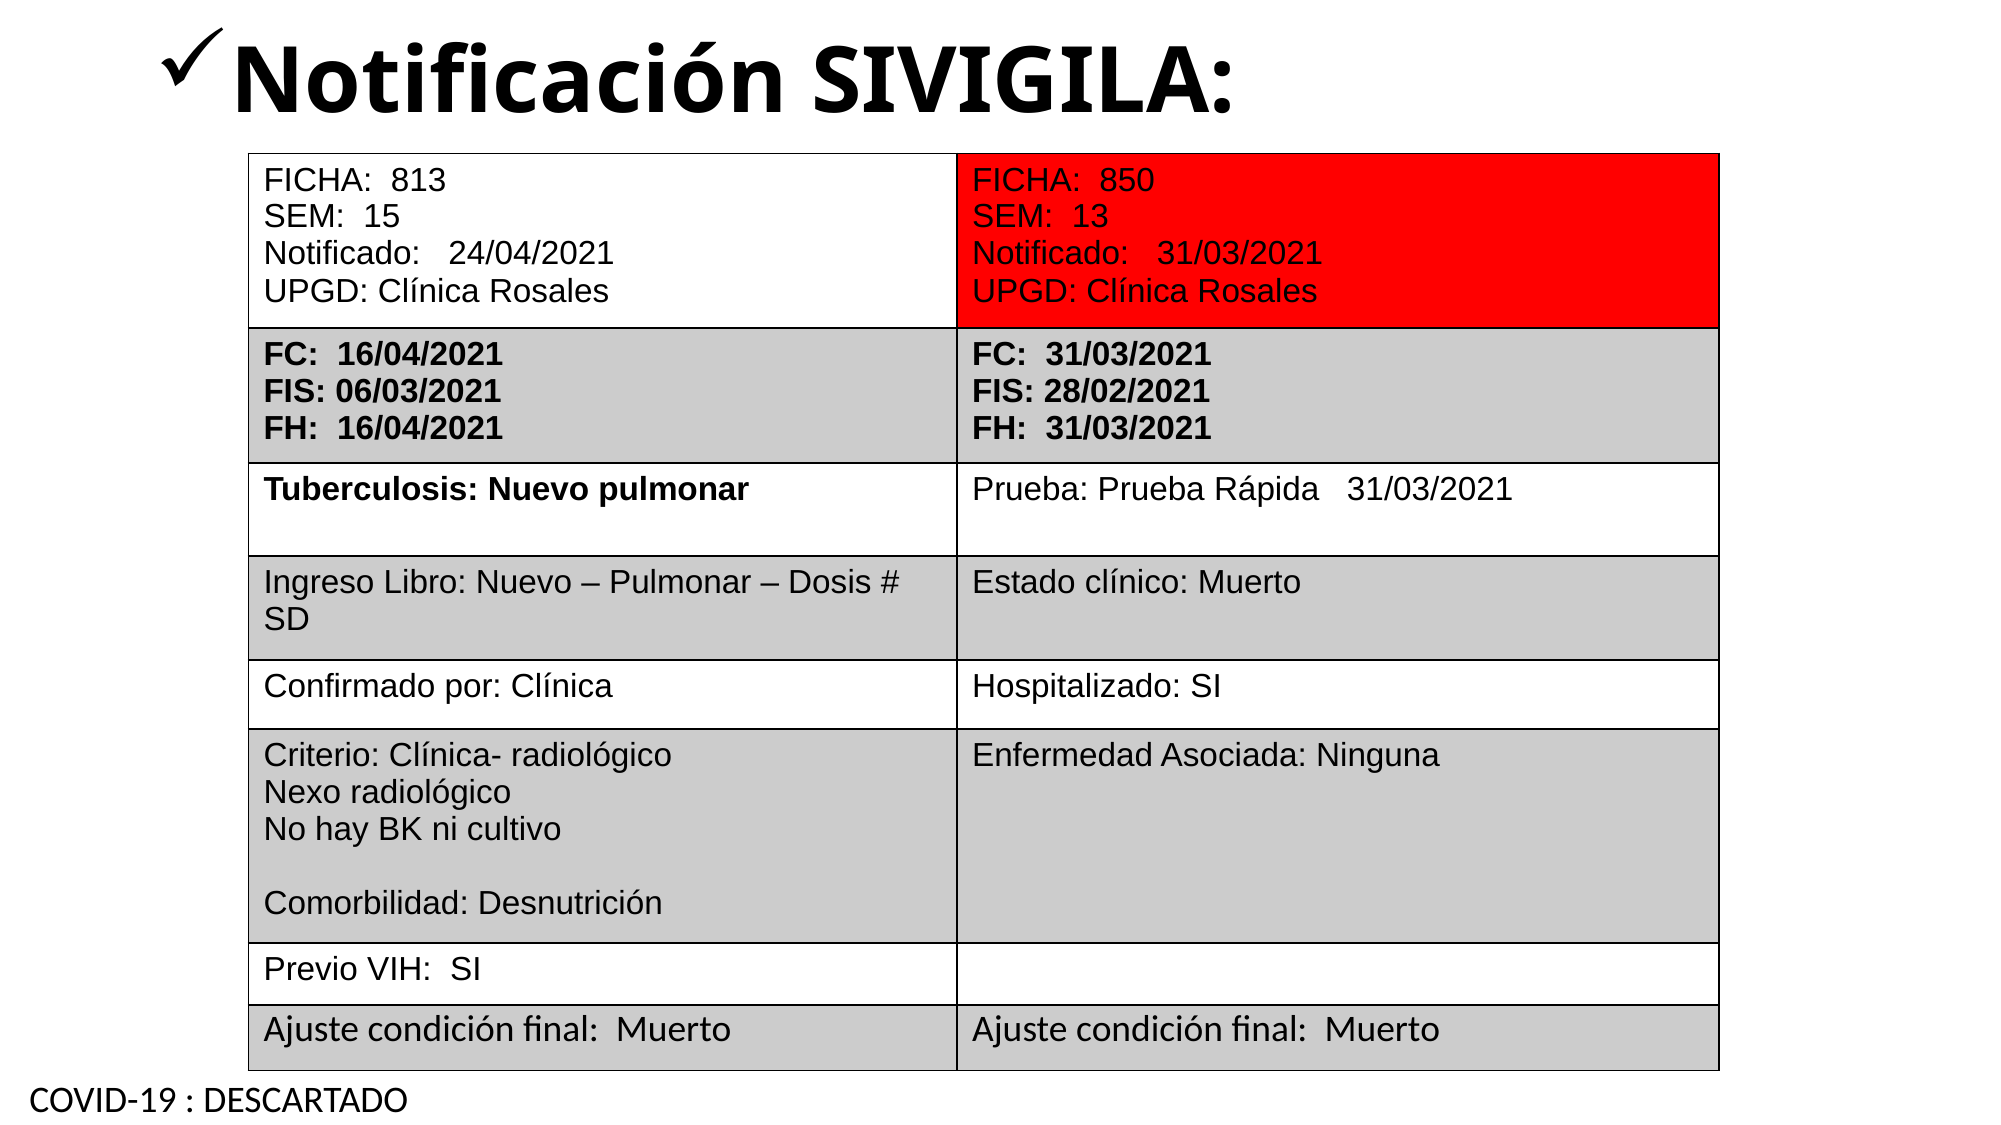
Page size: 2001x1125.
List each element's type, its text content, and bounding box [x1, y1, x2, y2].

text_box COVID-19 : DESCARTADO [14, 1067, 774, 1125]
table_cell Enfermedad Asociada: Ninguna [958, 730, 1718, 942]
table_cell Tuberculosis: Nuevo pulmonar [249, 464, 956, 555]
table_cell FC: 31/03/2021 FIS: 28/02/2021 FH: 31/03/2021 [958, 329, 1718, 462]
table_cell Confirmado por: Clínica [249, 661, 956, 728]
table_cell Previo VIH: SI [249, 944, 956, 1004]
table_cell Prueba: Prueba Rápida 31/03/2021 [958, 464, 1718, 555]
table_cell Hospitalizado: SI [958, 661, 1718, 728]
table_cell Ajuste condición final: Muerto [958, 1006, 1718, 1070]
table_cell Ingreso Libro: Nuevo – Pulmonar – Dosis # SD [249, 557, 956, 659]
table_cell Criterio: Clínica- radiológico Nexo radiológico No hay BK ni cultivo Comorbilidad: Desnutrición [249, 730, 956, 942]
table_cell [958, 944, 1718, 1004]
table_header FICHA: 813 SEM: 15 Notificado: 24/04/2021 UPGD: Clínica Rosales [249, 154, 956, 327]
title Notificación SIVIGILA: [139, 23, 1865, 142]
table_cell FC: 16/04/2021 FIS: 06/03/2021 FH: 16/04/2021 [249, 329, 956, 462]
table_cell Estado clínico: Muerto [958, 557, 1718, 659]
table_header FICHA: 850 SEM: 13 Notificado: 31/03/2021 UPGD: Clínica Rosales [958, 154, 1718, 327]
table_cell Ajuste condición final: Muerto [249, 1006, 956, 1070]
